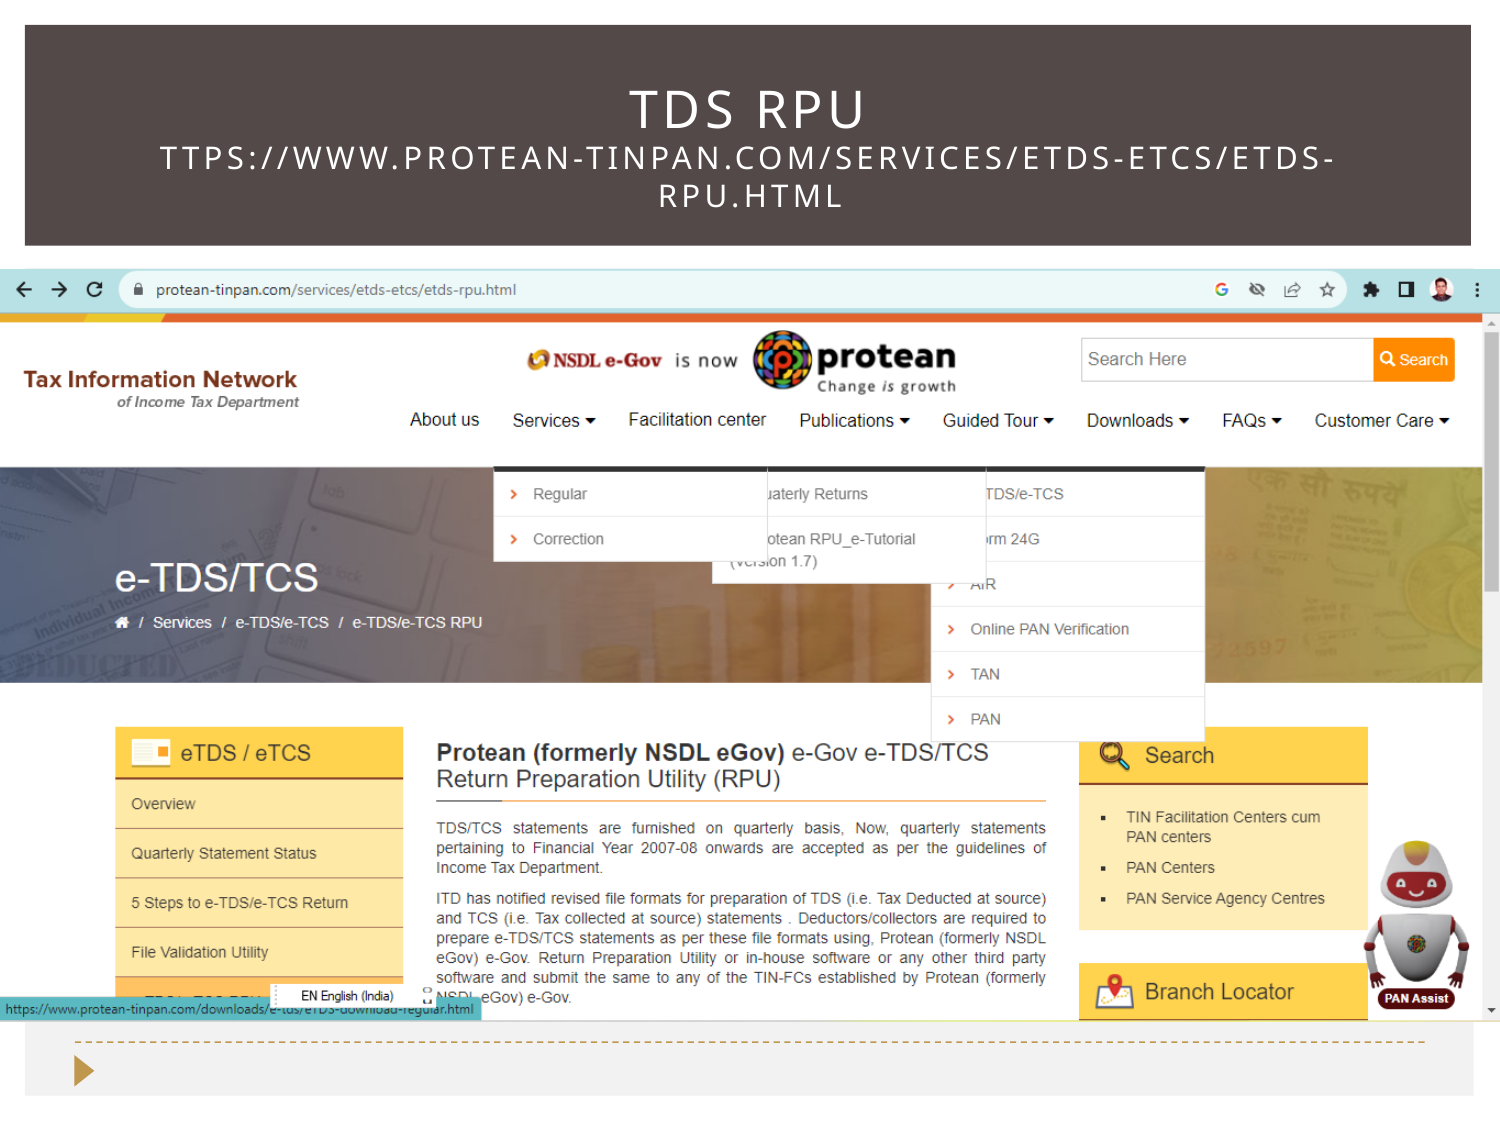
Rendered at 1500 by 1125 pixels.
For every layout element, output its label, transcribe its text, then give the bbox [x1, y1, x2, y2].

title Tds rpu ttps://www.protean-tinpan.com/services/etds-etcs/etds-rpu.html [62, 58, 1438, 232]
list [0, 269, 1500, 1022]
